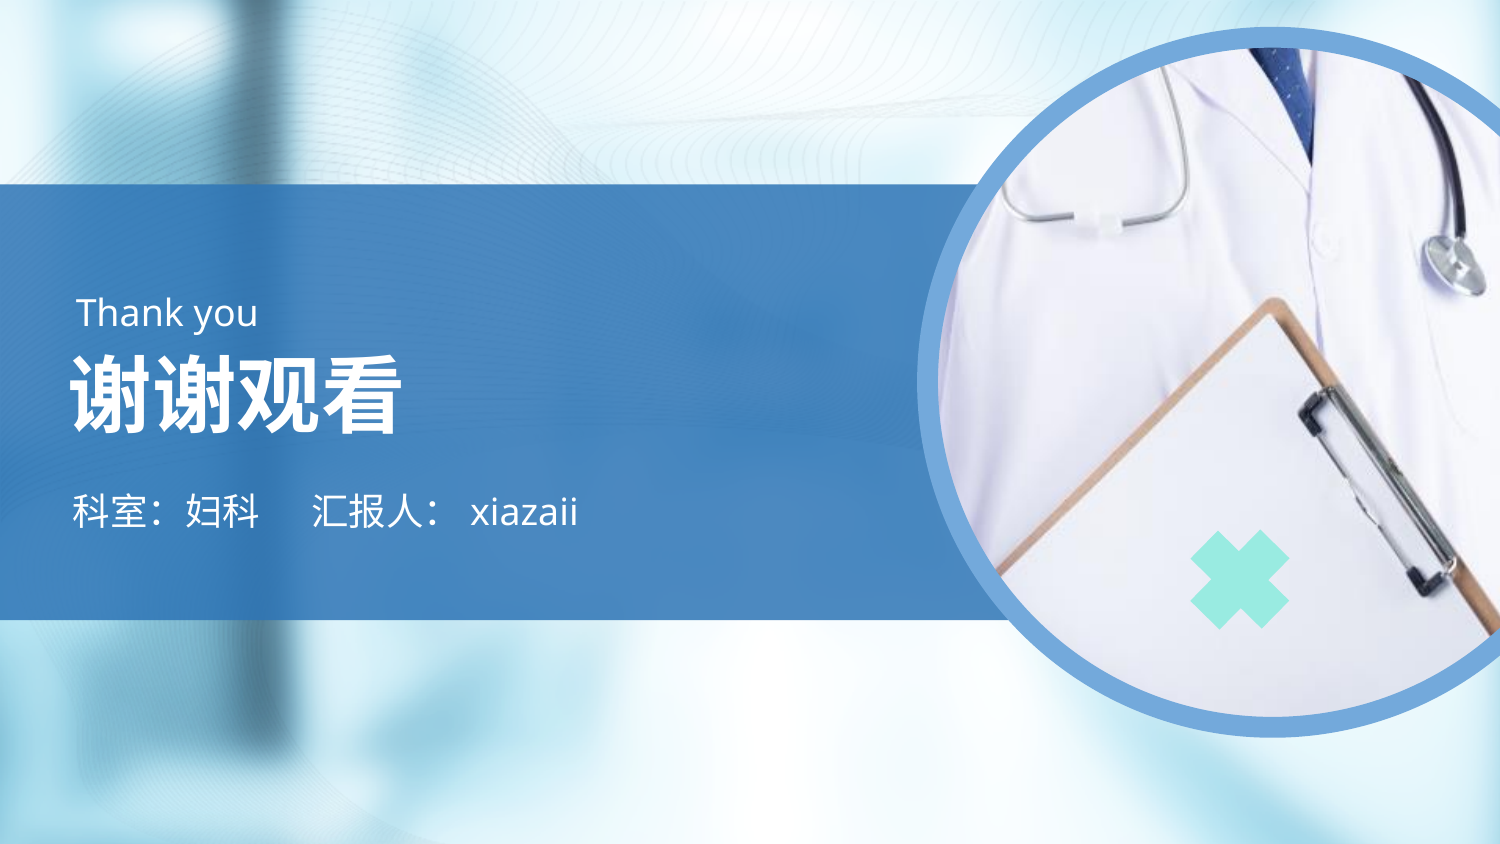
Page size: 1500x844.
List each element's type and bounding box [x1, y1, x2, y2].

text_box [51, 281, 423, 453]
text_box [1189, 529, 1290, 630]
picture [0, 0, 1500, 844]
